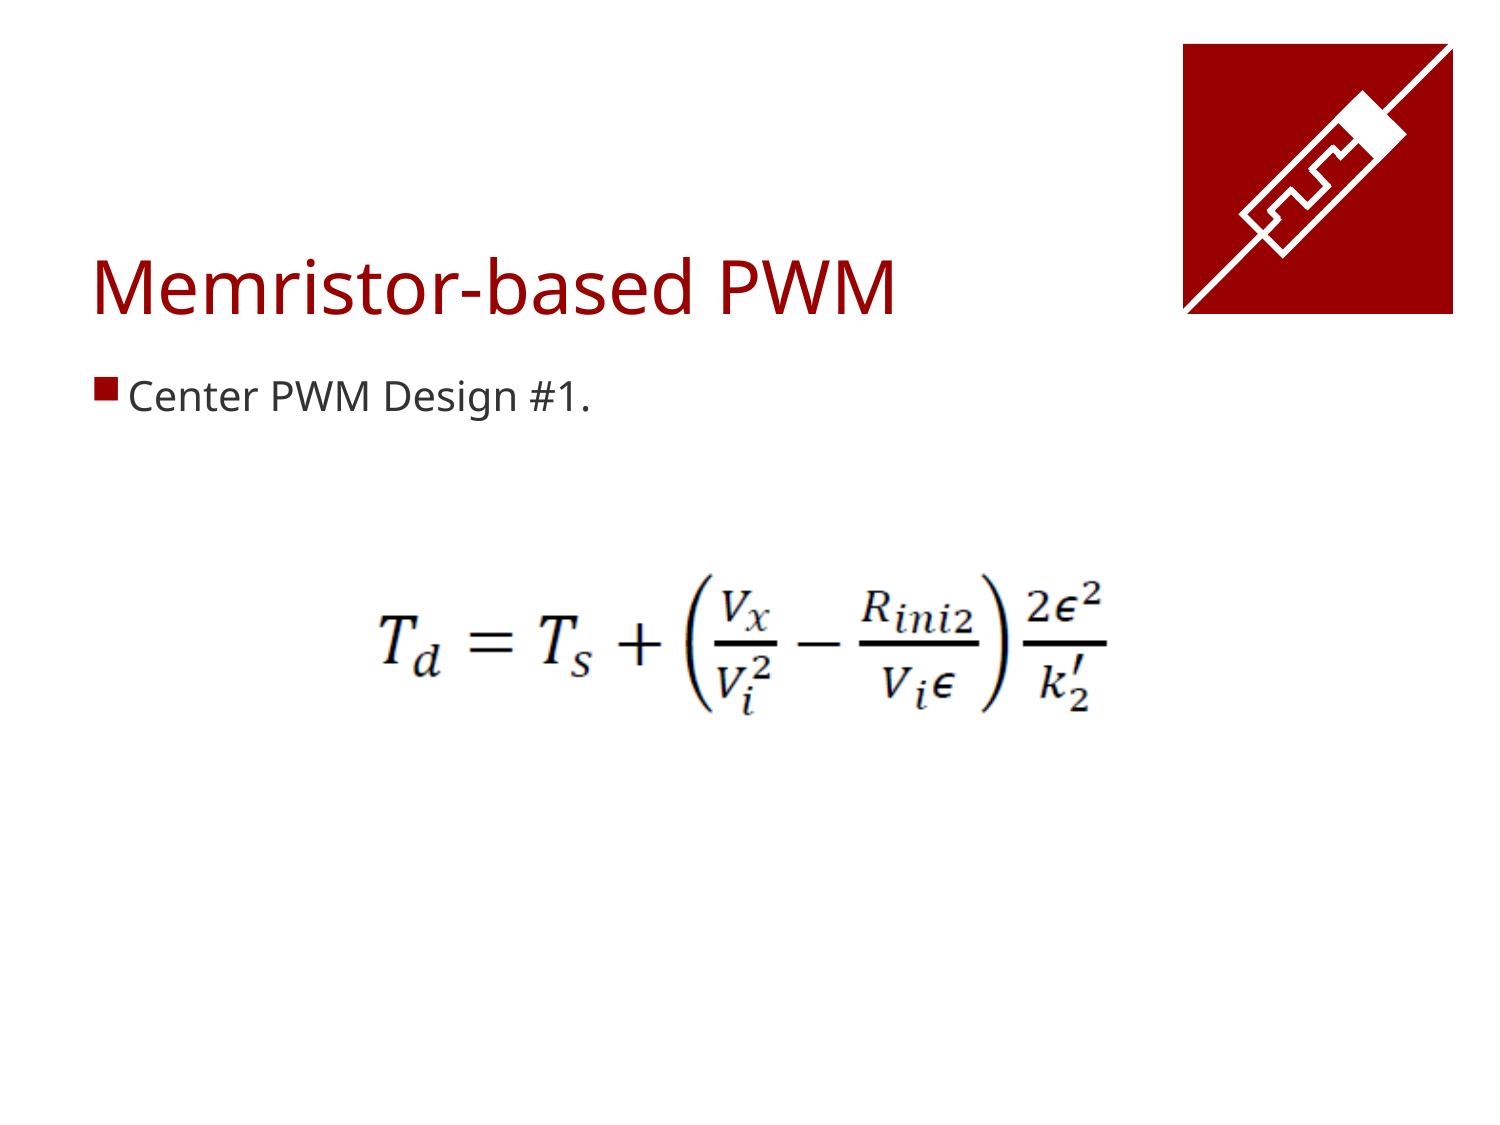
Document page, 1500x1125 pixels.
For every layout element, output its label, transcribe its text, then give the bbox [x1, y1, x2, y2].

picture [346, 508, 1154, 771]
title Memristor-based PWM [75, 149, 1143, 338]
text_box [1121, 151, 1500, 209]
list Center PWM Design #1. [75, 362, 1143, 1005]
